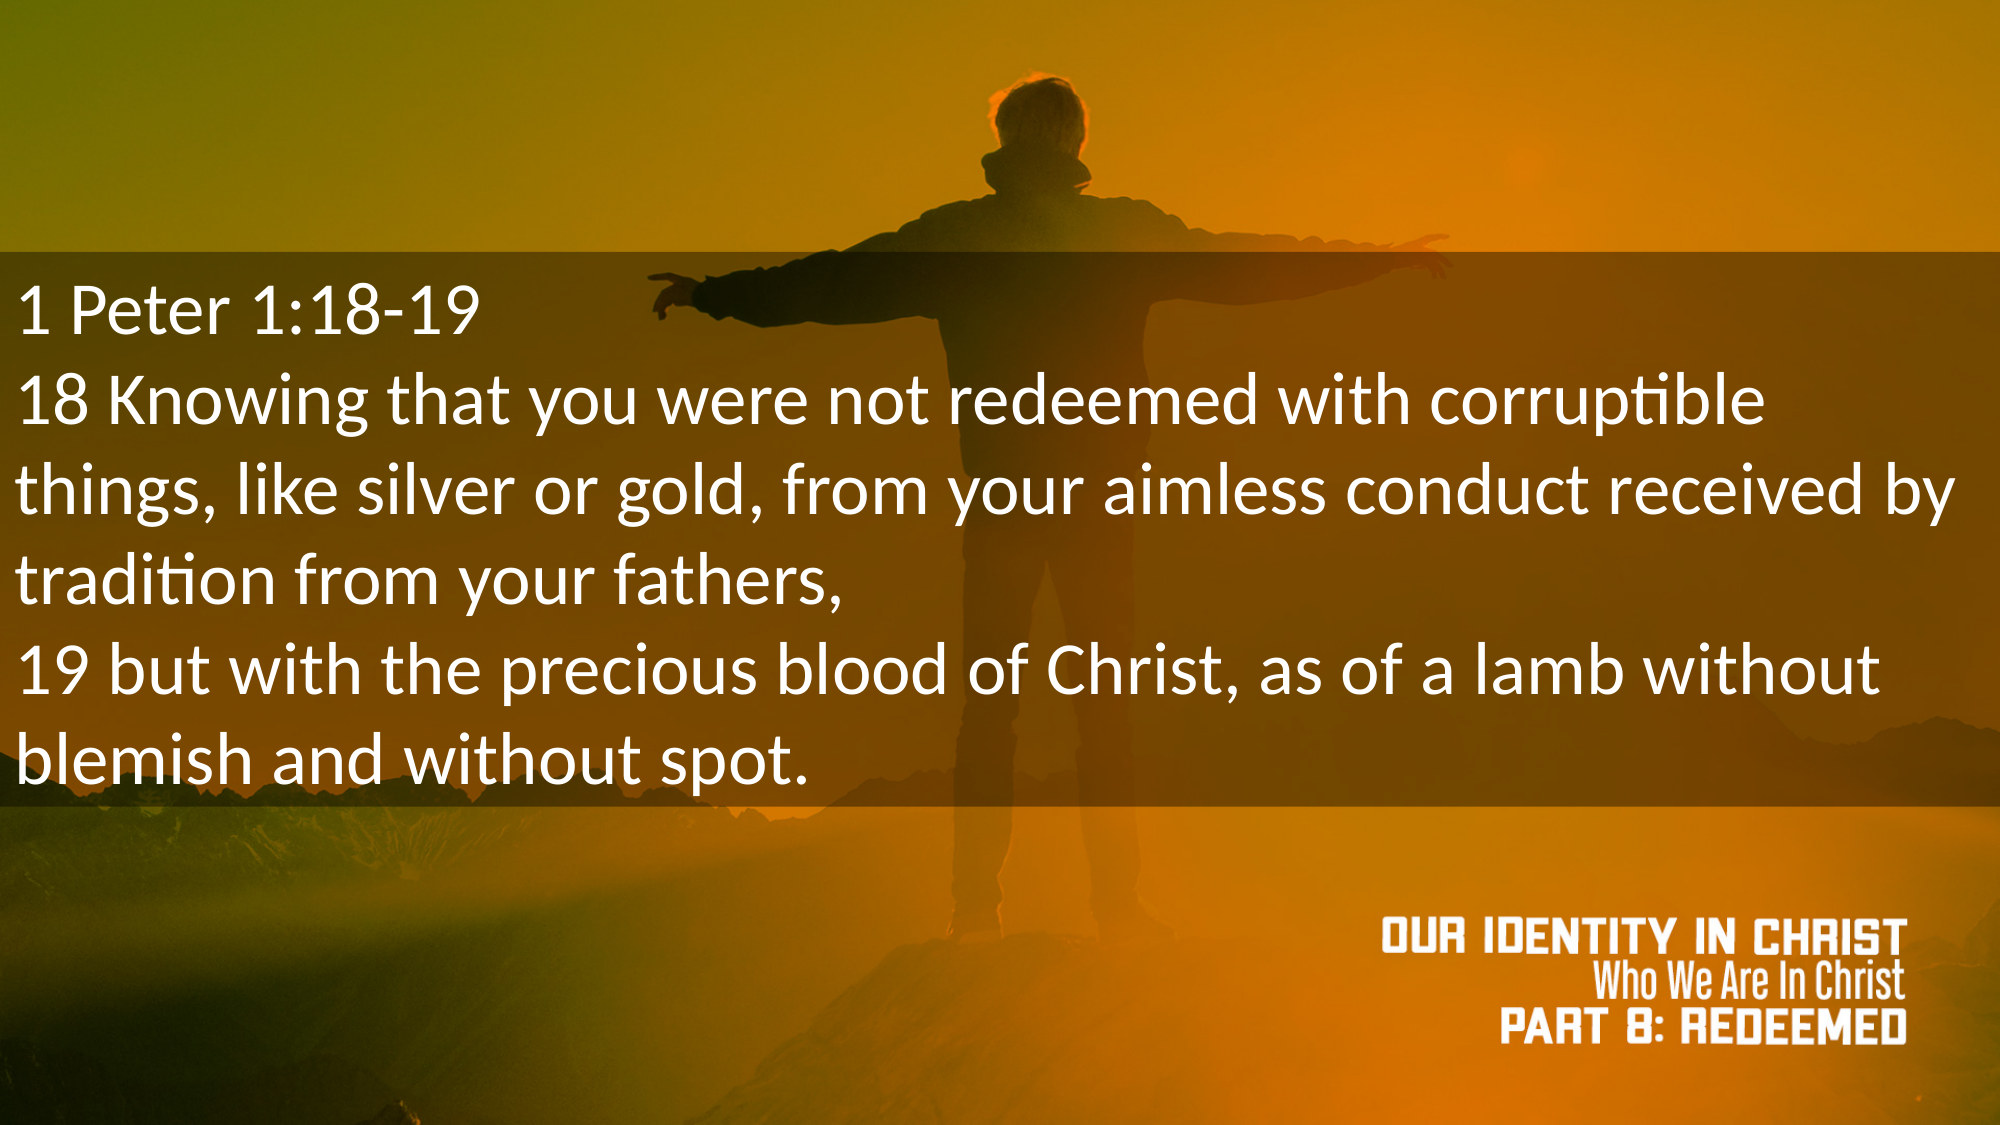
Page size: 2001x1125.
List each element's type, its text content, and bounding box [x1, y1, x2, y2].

text_box 1 Peter 1:18-19 18 Knowing that you were not redeemed with corruptible things, like silver or gold, from your aimless conduct received by tradition from your fathers, 19 but with the precious blood of Christ, as of a lamb without blemish and without spot. [0, 251, 2000, 807]
picture [0, 807, 2000, 1125]
picture [0, 0, 2000, 251]
